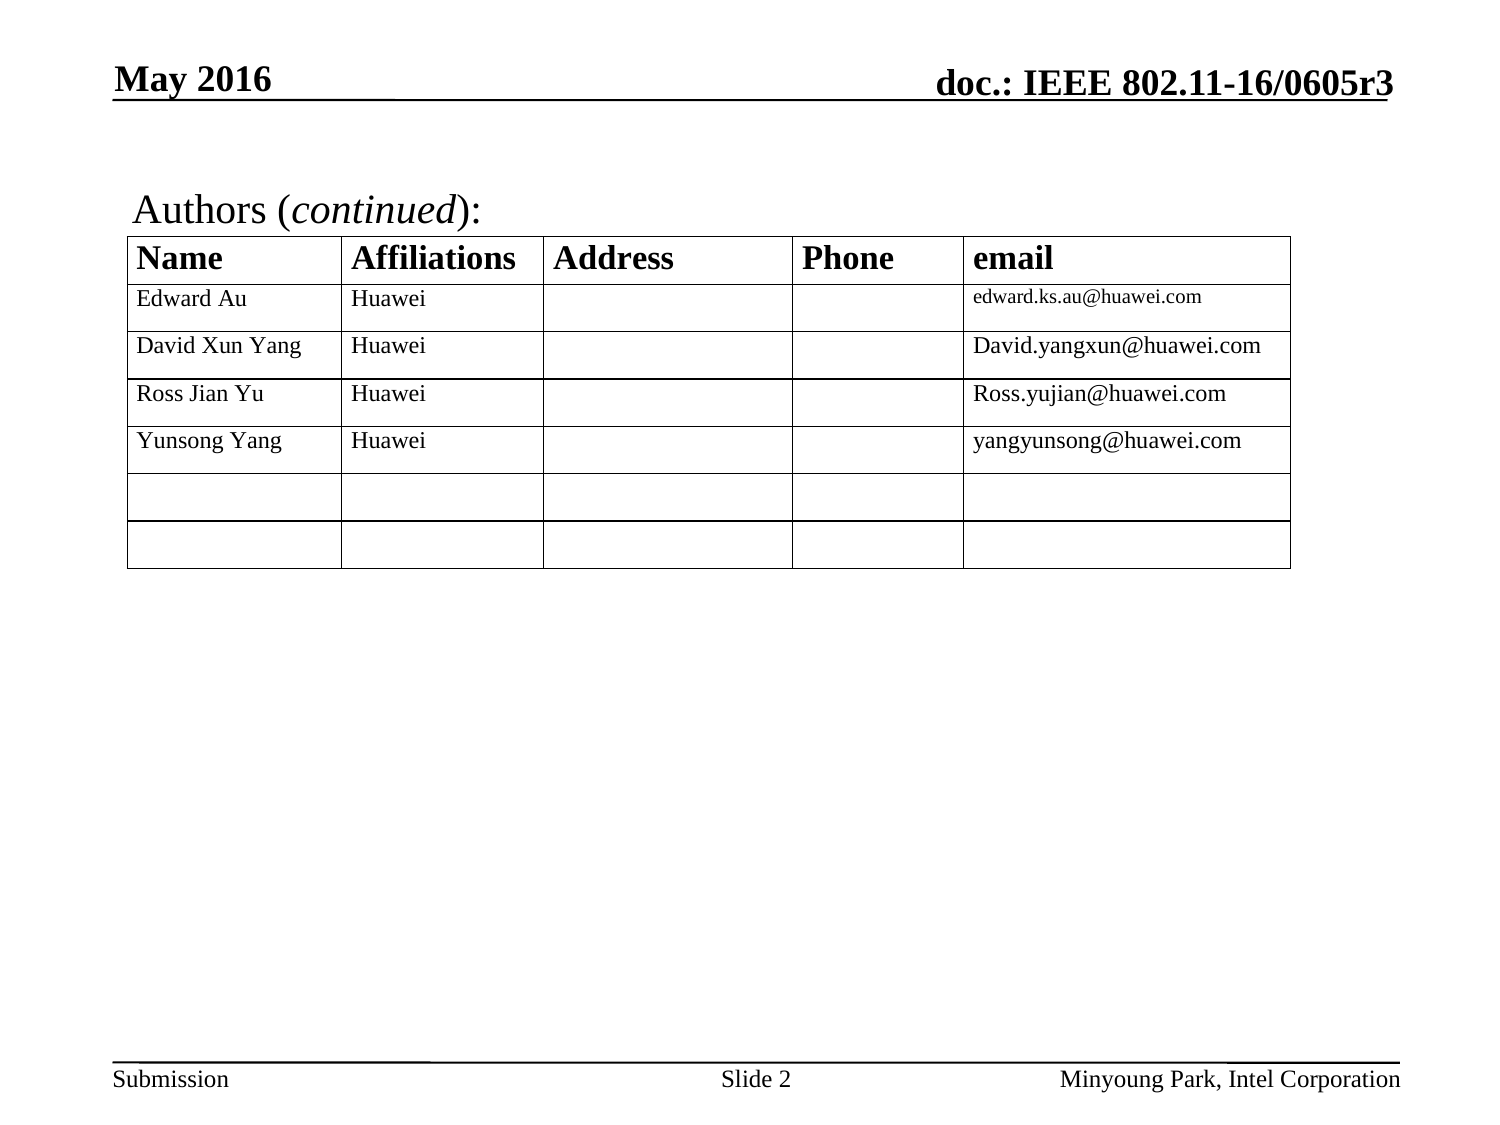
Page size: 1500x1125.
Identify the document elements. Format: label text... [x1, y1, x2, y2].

footer Minyoung Park, Intel Corporation [878, 1061, 1402, 1093]
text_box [114, 236, 1320, 646]
text_box Authors (continued): [116, 174, 540, 234]
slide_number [114, 54, 423, 100]
slide_number Slide 2 [712, 1061, 800, 1123]
